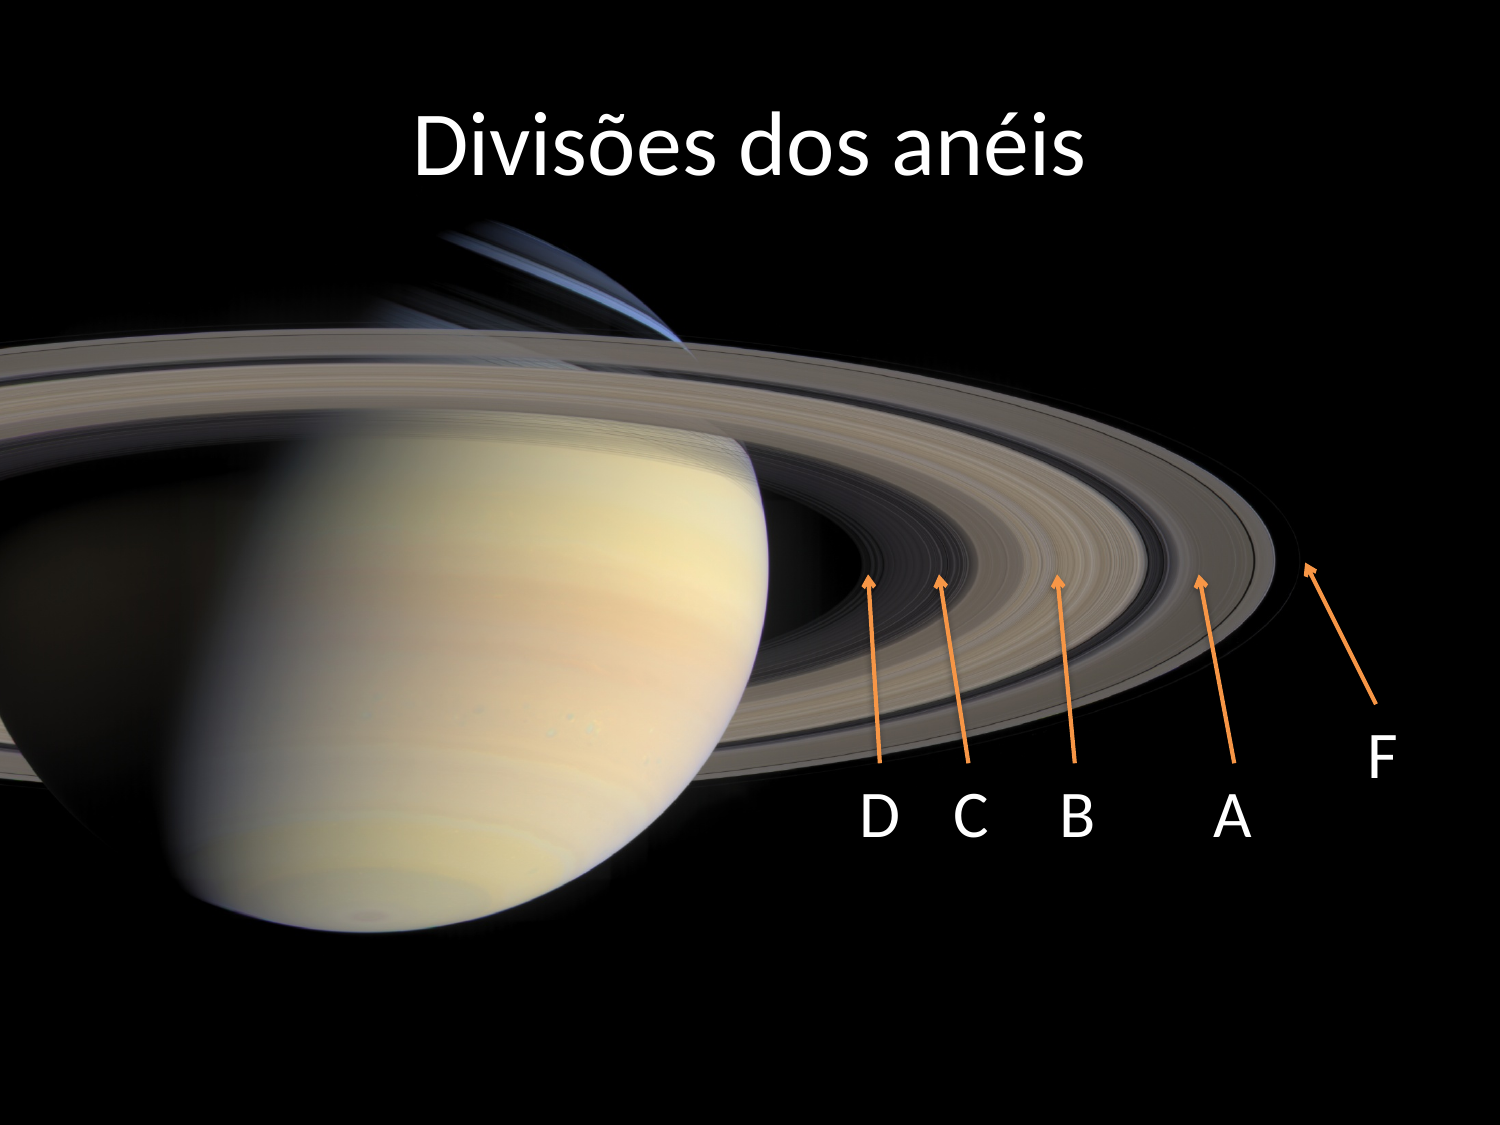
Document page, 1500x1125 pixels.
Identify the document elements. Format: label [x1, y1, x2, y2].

text_box [1198, 573, 1235, 764]
list [0, 0, 1500, 1125]
text_box [867, 573, 881, 764]
text_box [1304, 562, 1377, 705]
text_box [1056, 573, 1076, 764]
text_box [938, 573, 969, 764]
